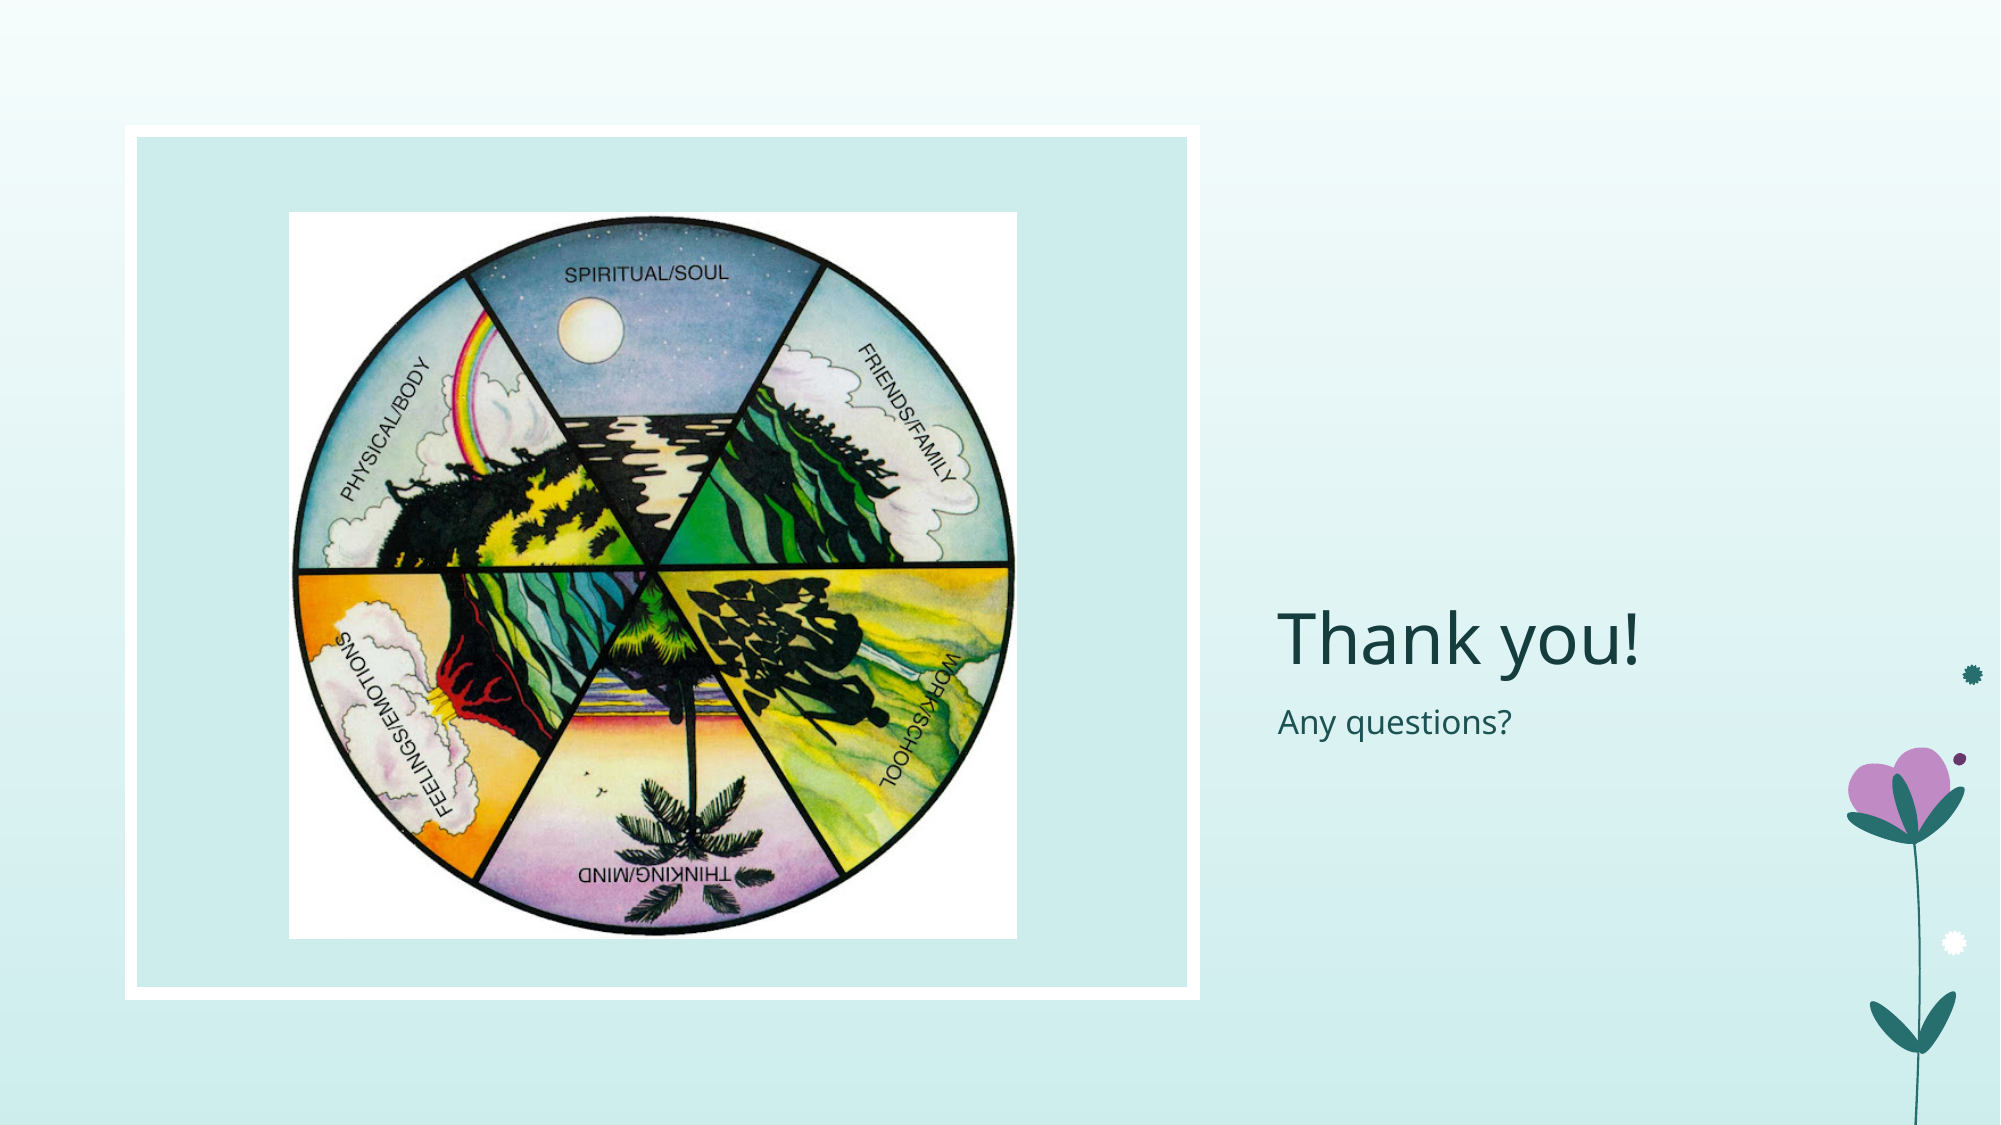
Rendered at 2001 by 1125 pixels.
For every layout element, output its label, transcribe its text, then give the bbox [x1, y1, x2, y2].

title Thank you! [1263, 326, 1788, 687]
list Any questions? [1263, 697, 1788, 988]
picture [137, 137, 1188, 988]
